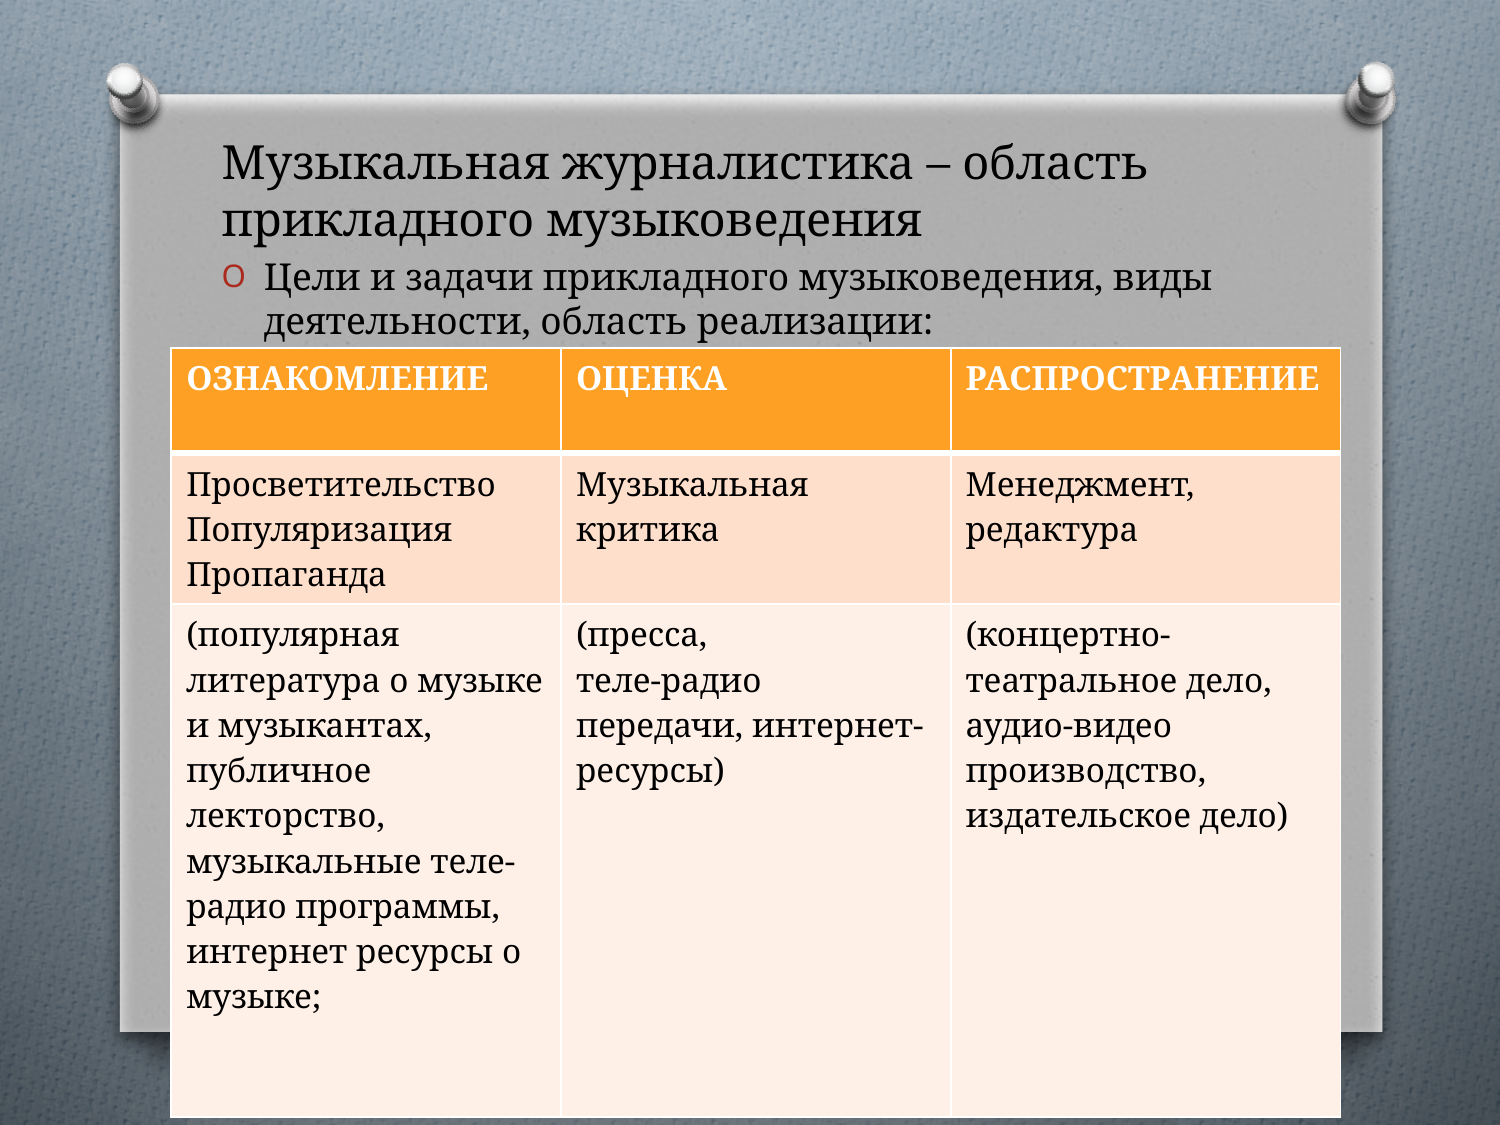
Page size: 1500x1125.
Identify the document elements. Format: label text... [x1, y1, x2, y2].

picture [75, 29, 198, 153]
table_header ОЗНАКОМЛЕНИЕ [172, 349, 560, 450]
table_header ОЦЕНКА [562, 349, 950, 450]
table_header РАСПРОСТРАНЕНИЕ [952, 349, 1340, 450]
text_box Музыкальная журналистика – область прикладного музыковедения Цели и задачи прикладного музыковедения, виды деятельности, область реализации: [206, 125, 1317, 347]
table_cell (пресса, теле-радио передачи, интернет-ресурсы) [562, 605, 950, 1116]
table_cell Музыкальная критика [562, 456, 950, 603]
table_cell (популярная литература о музыке и музыкантах, публичное лекторство, музыкальные теле-радио программы, интернет ресурсы о музыке; [172, 605, 560, 1116]
table_cell Менеджмент, редактура [952, 456, 1340, 603]
picture [1317, 35, 1439, 156]
table_cell (концертно-театральное дело, аудио-видео производство, издательское дело) [952, 605, 1340, 1116]
table_cell Просветительство Популяризация Пропаганда [172, 456, 560, 603]
